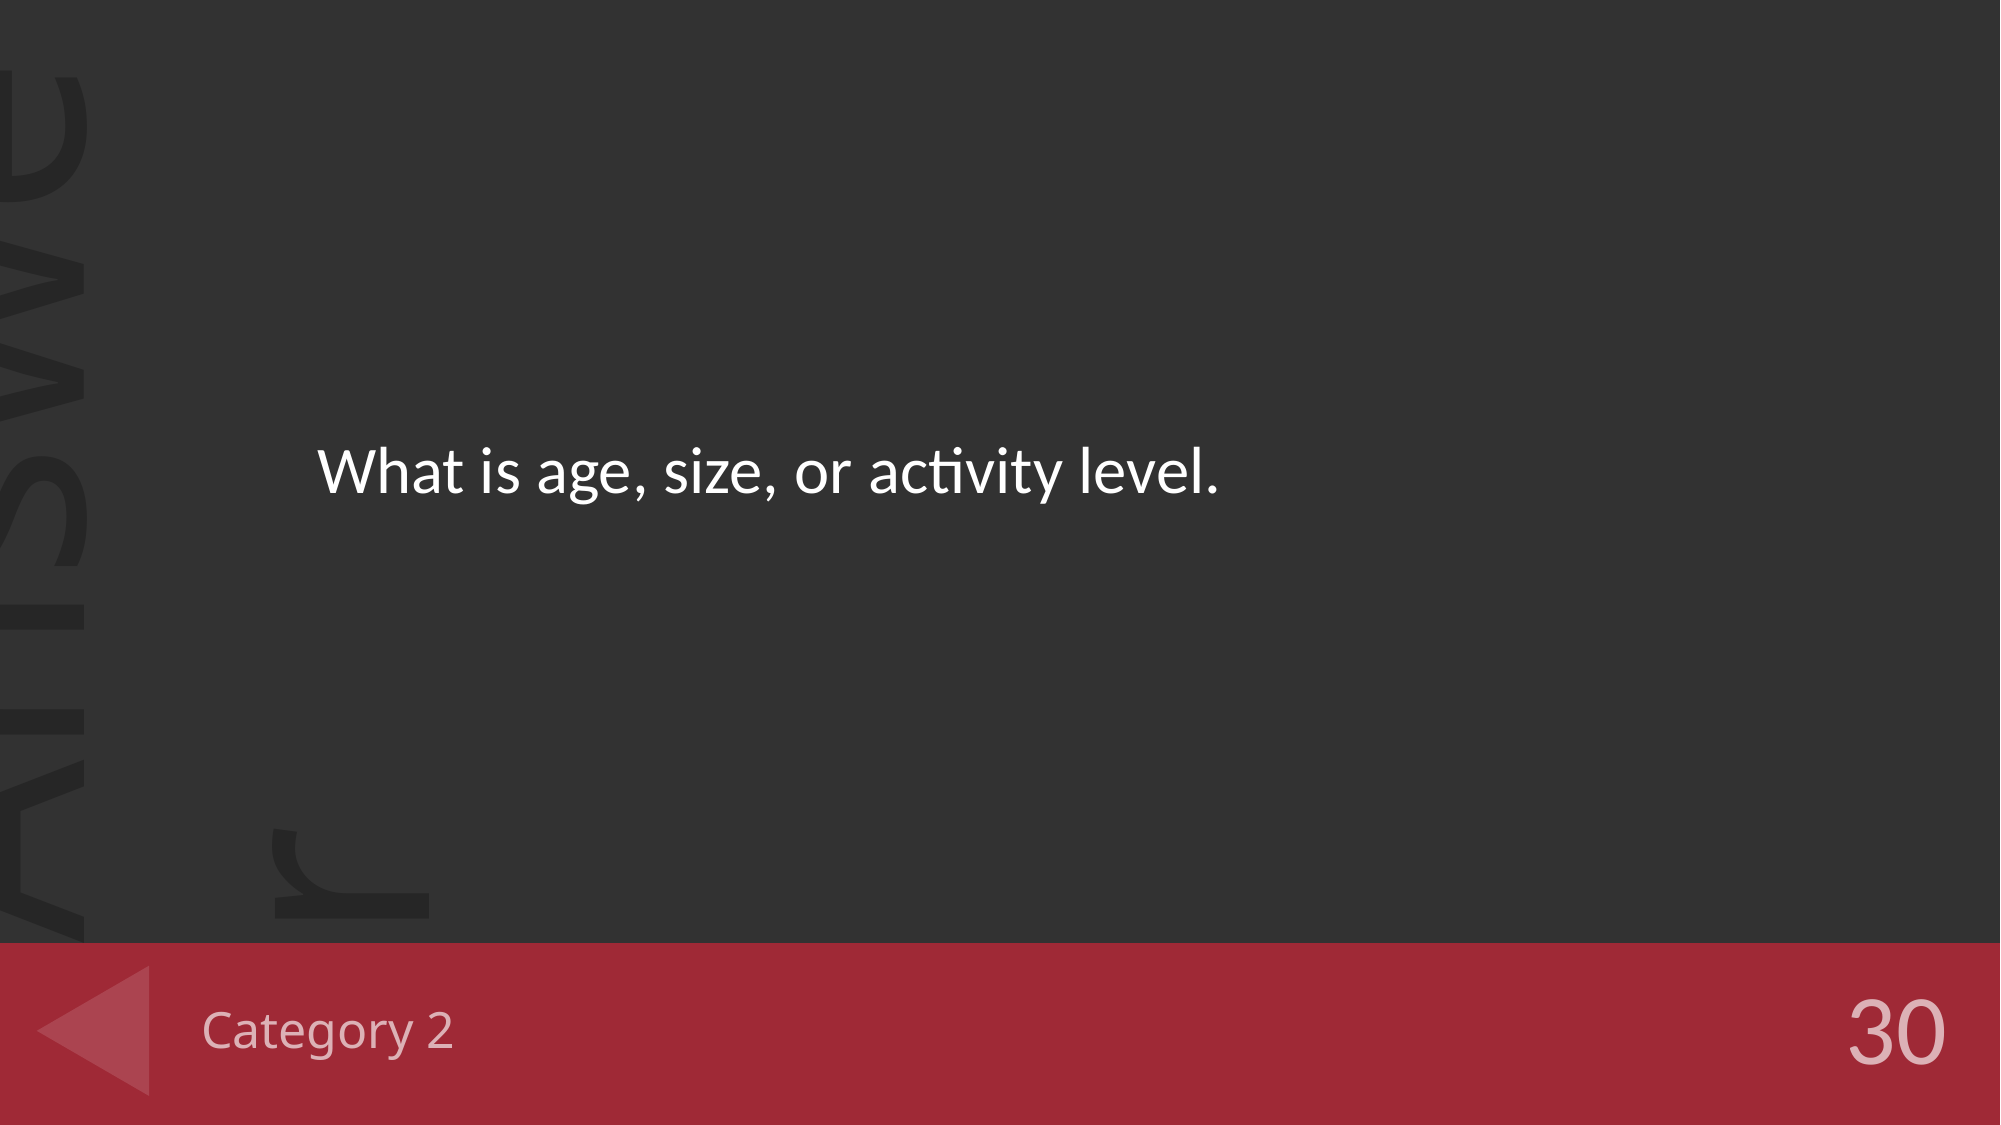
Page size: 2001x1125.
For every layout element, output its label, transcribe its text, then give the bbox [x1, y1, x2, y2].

title Category 2 [185, 967, 1494, 1097]
list What is age, size, or activity level. [302, 307, 1760, 636]
list 30 [1494, 967, 1963, 1097]
